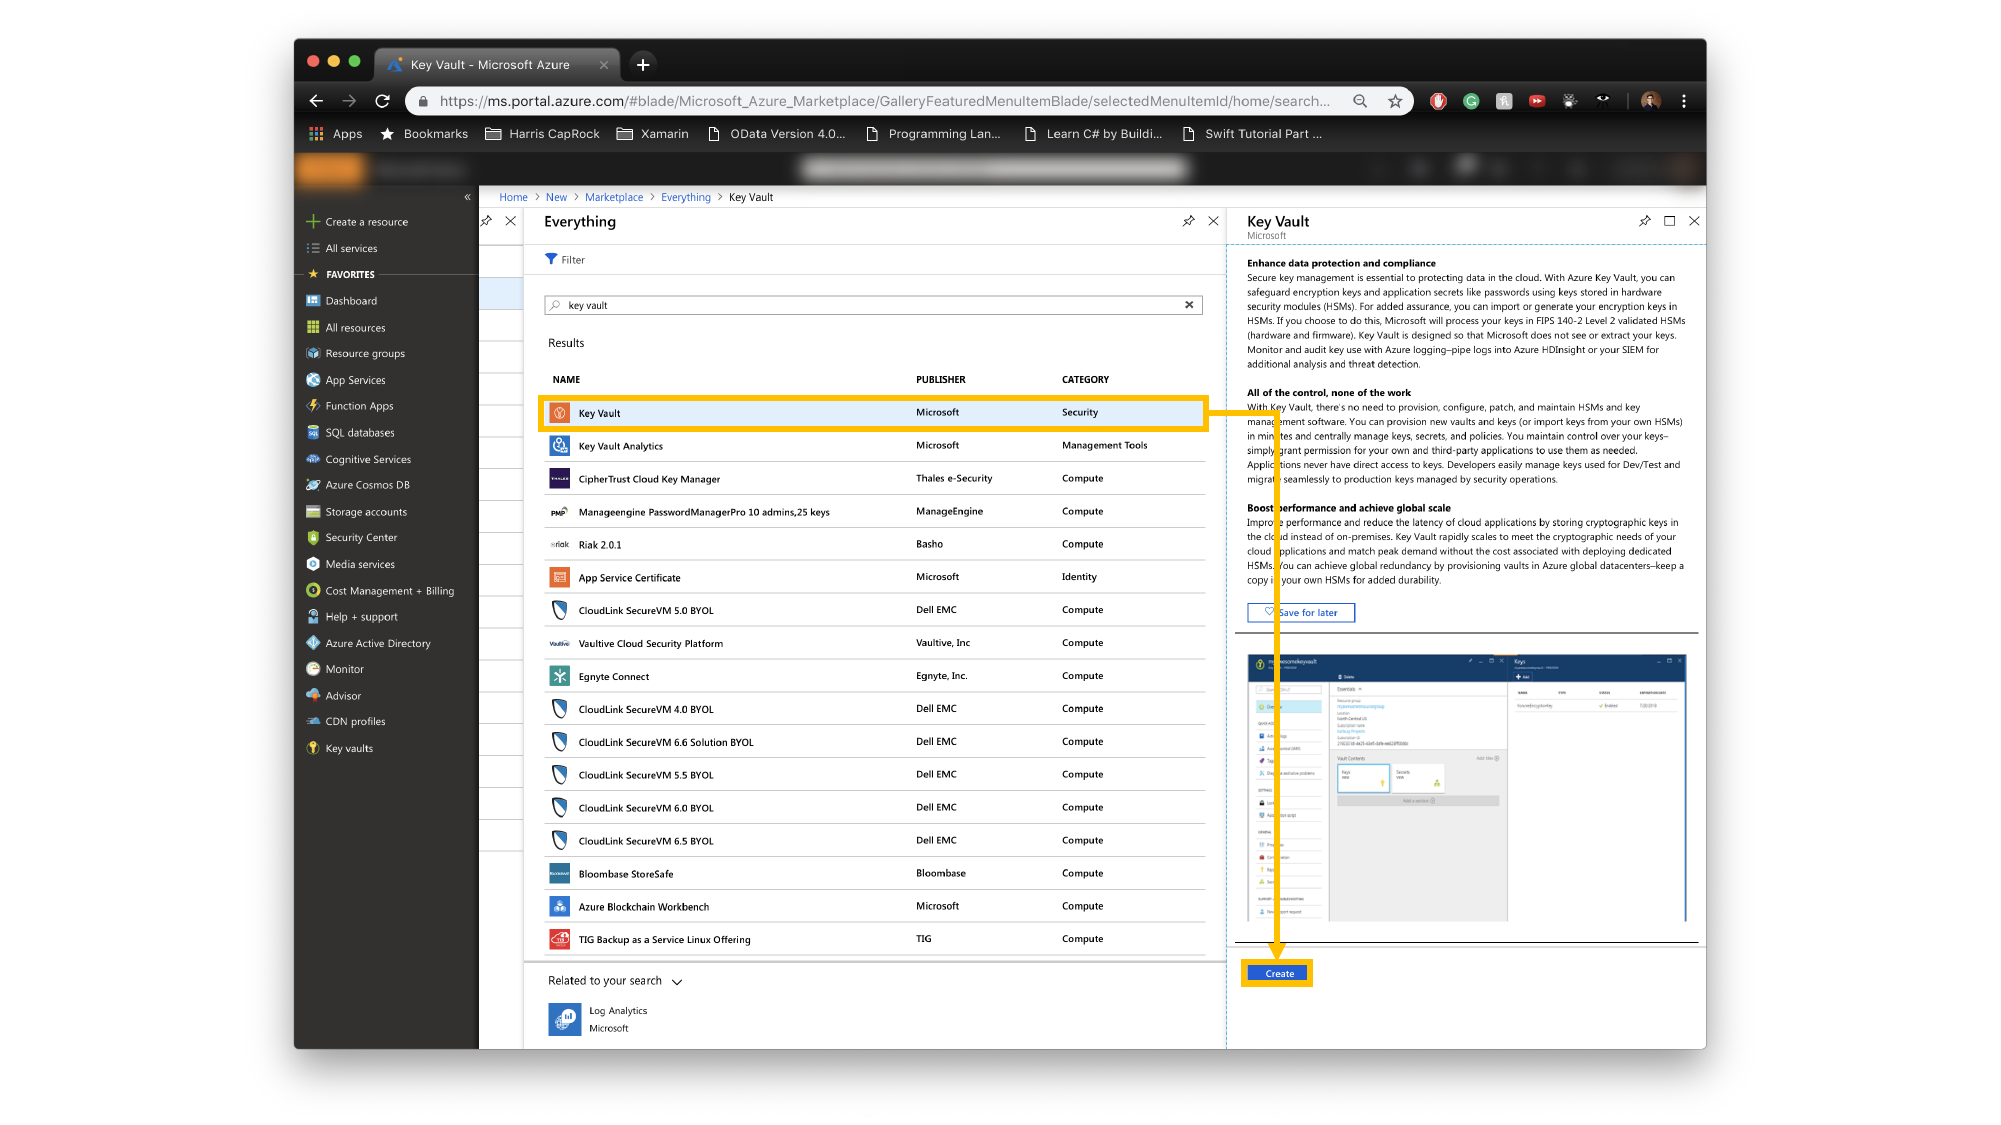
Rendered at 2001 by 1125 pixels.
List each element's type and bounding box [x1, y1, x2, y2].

text_box [236, 0, 1764, 1125]
